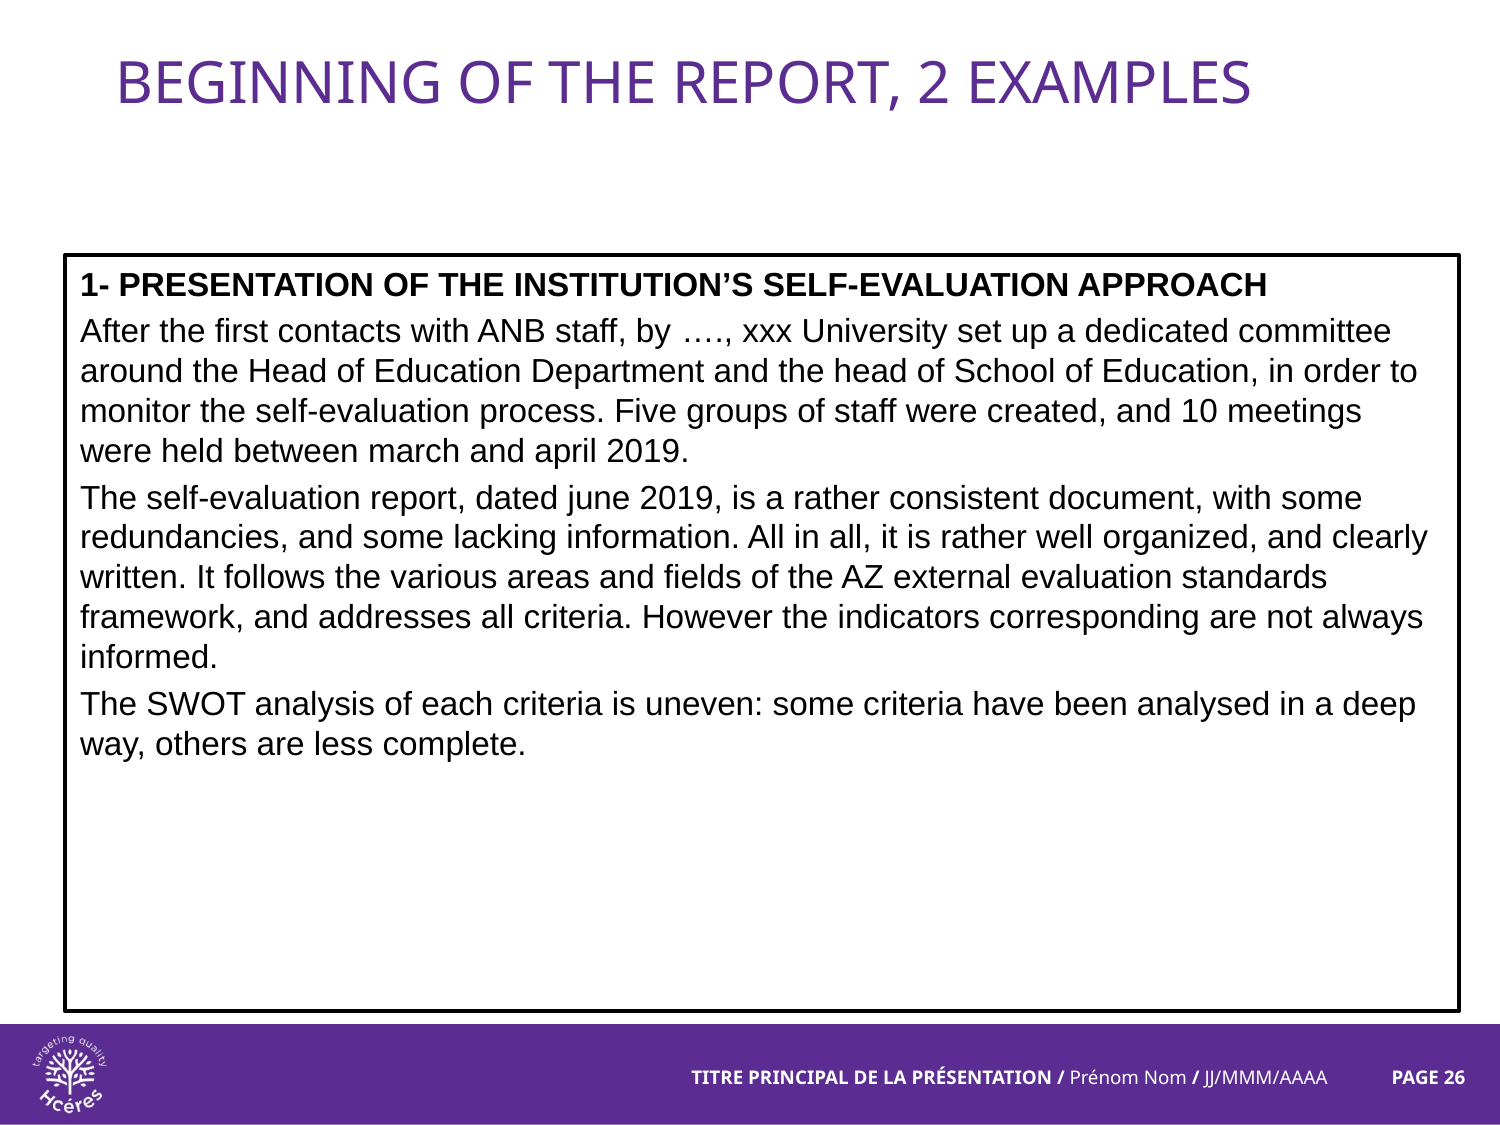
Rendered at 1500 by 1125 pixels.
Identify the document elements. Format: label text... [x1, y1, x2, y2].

title Beginning of the report, 2 examples [100, 37, 1459, 173]
list 1- PRESENTATION OF THE INSTITUTION’S SELF-EVALUATION APPROACH After the first contacts with ANB staff, by …., xxx University set up a dedicated committee around the Head of Education Department and the head of School of Education, in order to monitor the self-evaluation process. Five groups of staff were created, and 10 meetings were held between march and april 2019. The self-evaluation report, dated june 2019, is a rather consistent document, with some redundancies, and some lacking information. All in all, it is rather well organized, and clearly written. It follows the various areas and fields of the AZ external evaluation standards framework, and addresses all criteria. However the indicators corresponding are not always informed. The SWOT analysis of each criteria is uneven: some criteria have been analysed in a deep way, others are less complete. [63, 253, 1461, 1013]
picture [0, 1024, 1500, 1125]
